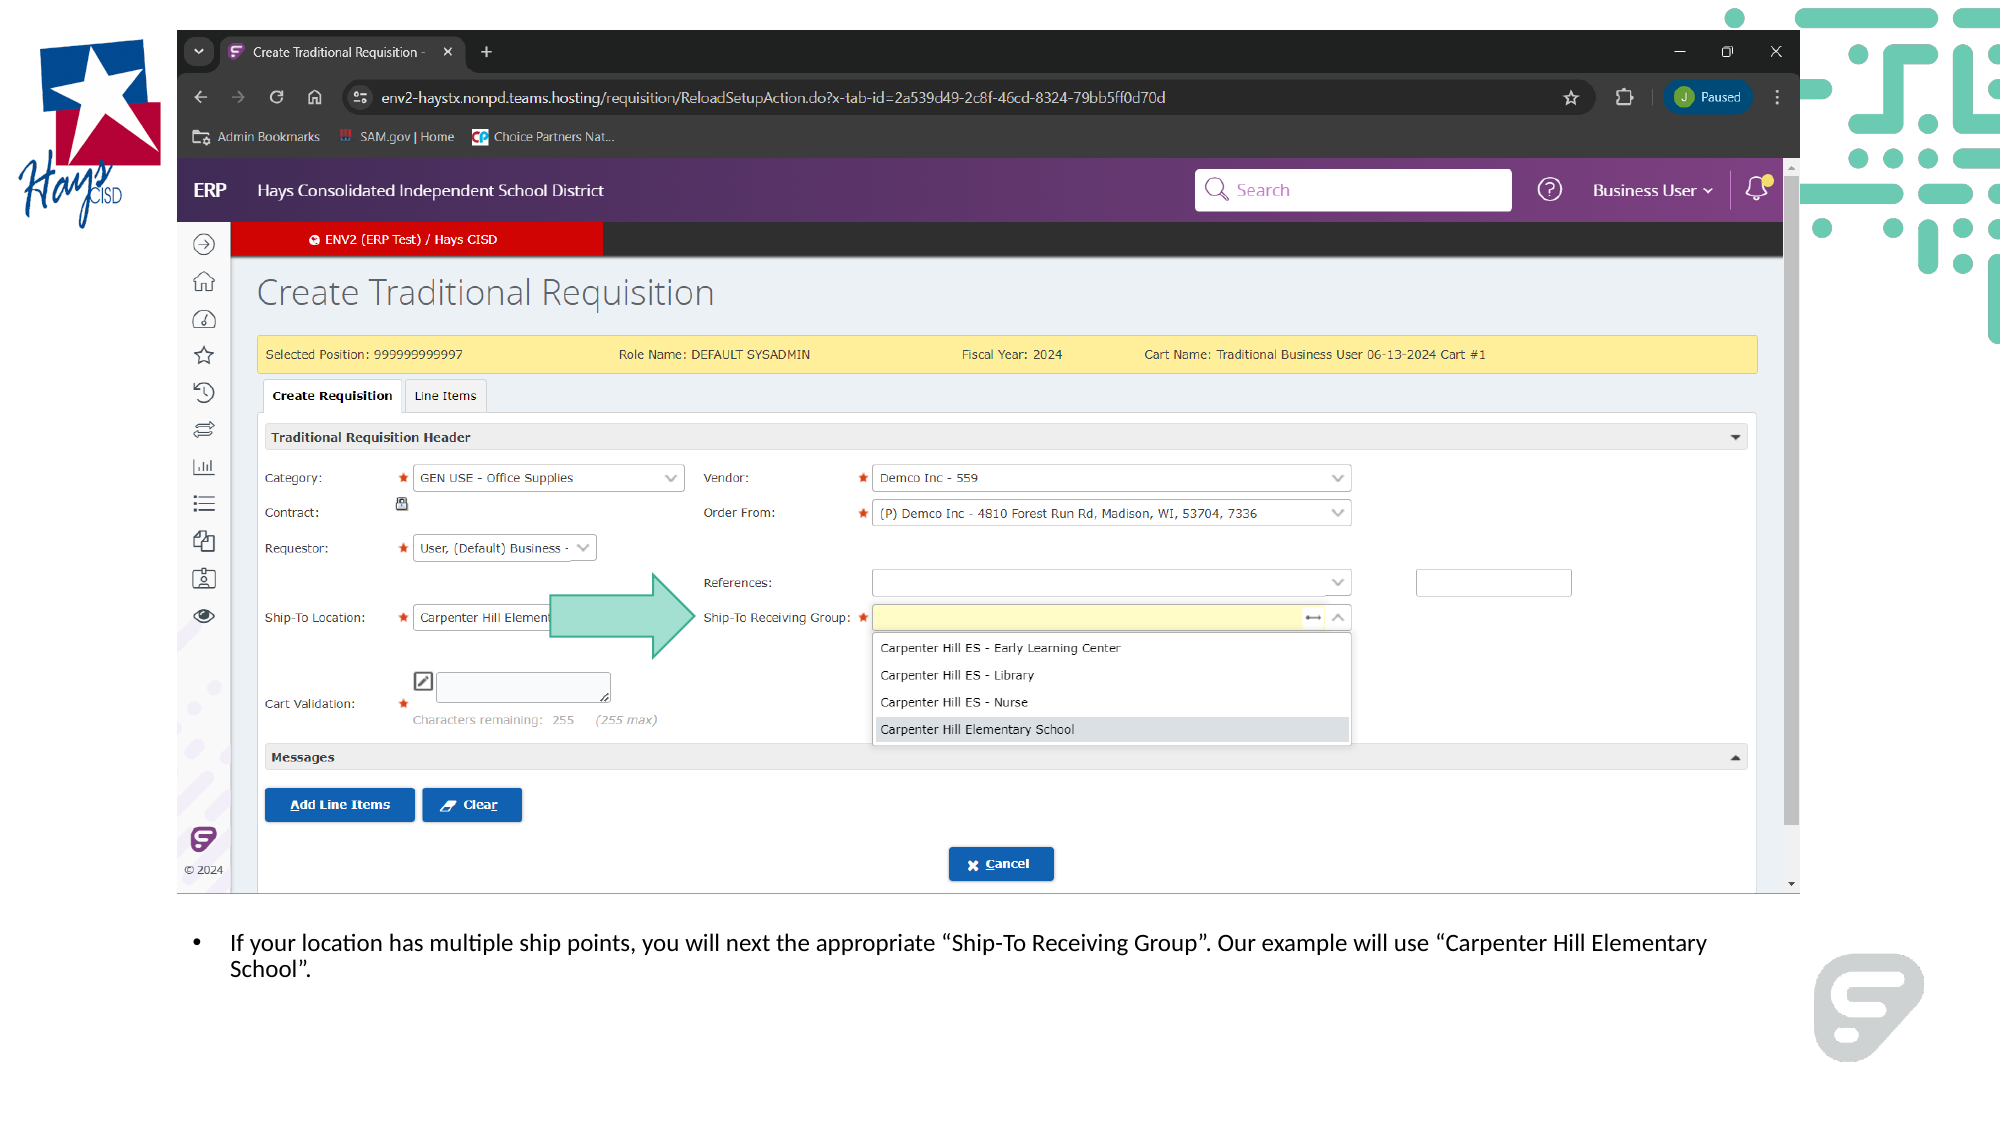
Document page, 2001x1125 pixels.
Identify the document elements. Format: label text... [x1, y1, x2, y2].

picture [0, 0, 2000, 894]
picture [1814, 953, 1924, 1062]
subtitle If your location has multiple ship points, you will next the appropriate “Ship-To Receiving Group”. Our example will use “Carpenter Hill Elementary School”. [177, 922, 1800, 1124]
